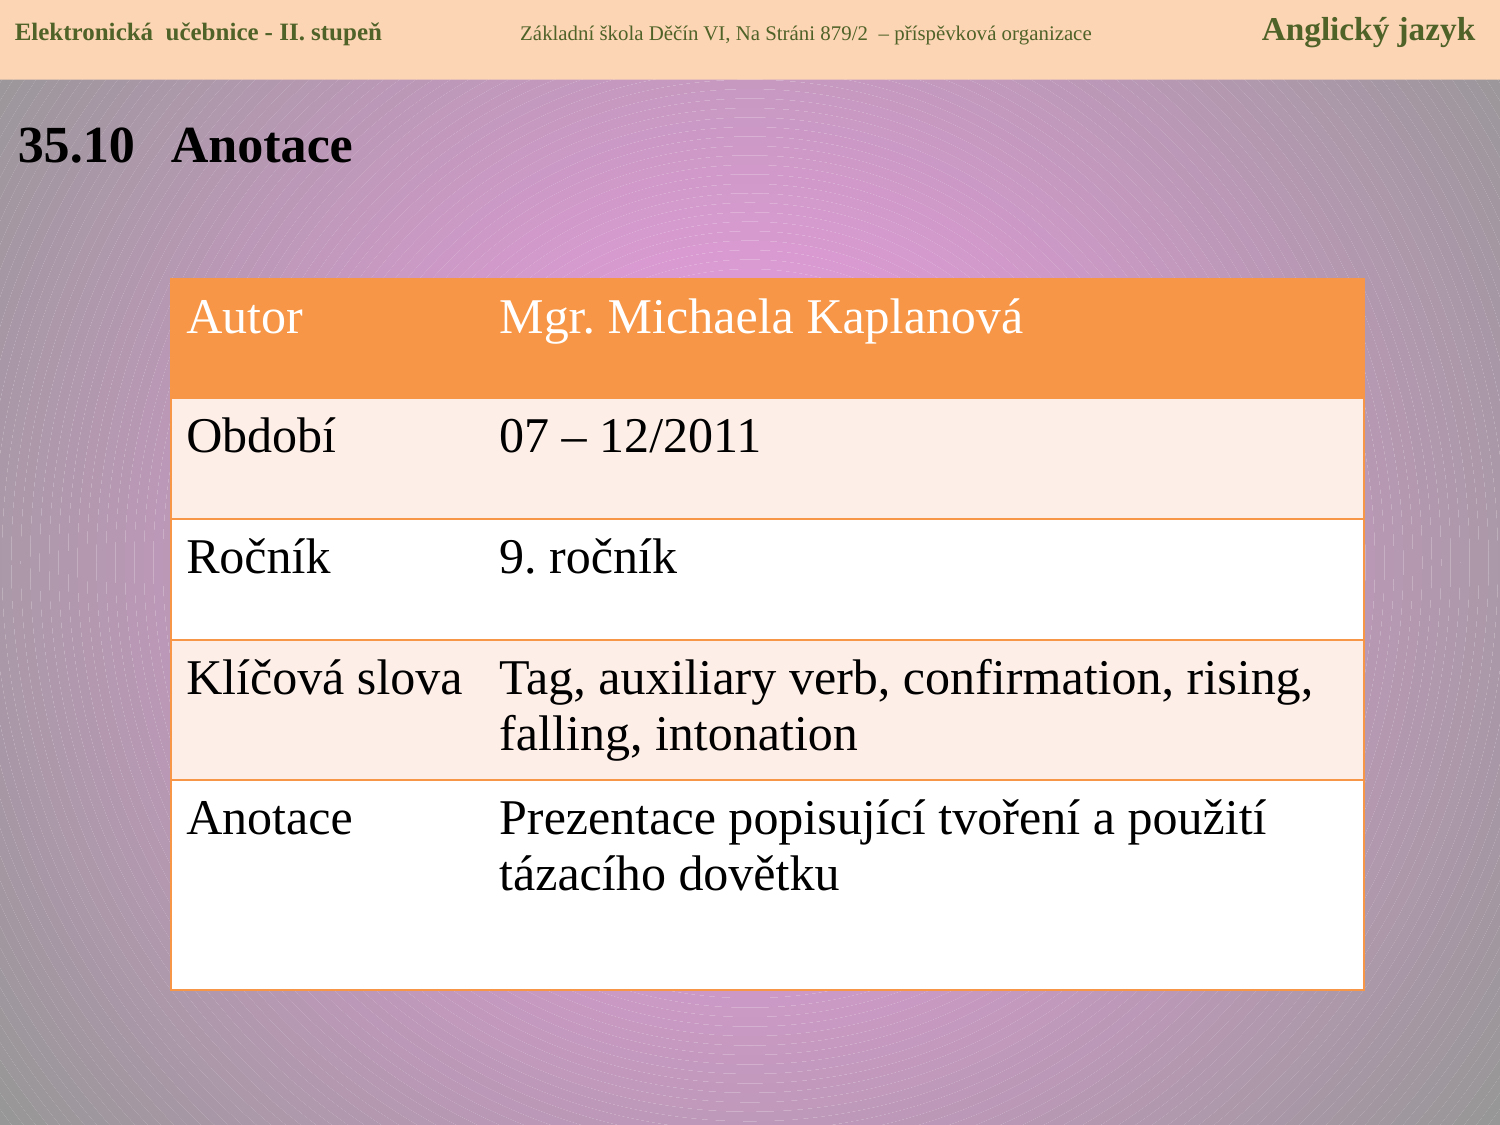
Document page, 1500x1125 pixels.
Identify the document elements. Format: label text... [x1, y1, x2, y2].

table_cell Anotace [172, 781, 484, 989]
table_cell Tag, auxiliary verb, confirmation, rising, falling, intonation [484, 641, 1363, 779]
table_cell Klíčová slova [172, 641, 484, 779]
table_header Mgr. Michaela Kaplanová [484, 280, 1363, 397]
table_cell 07 – 12/2011 [484, 399, 1363, 518]
text_box Elektronická učebnice - II. stupeň Základní škola Děčín VI, Na Stráni 879/2 – příspěvková organizace Anglický jazyk [0, 0, 1500, 80]
table_cell Období [172, 399, 484, 518]
table_cell Prezentace popisující tvoření a použití tázacího dovětku [484, 781, 1363, 989]
text_box 35.10 Anotace [3, 109, 482, 239]
table_header Autor [172, 280, 484, 397]
table_cell 9. ročník [484, 520, 1363, 639]
table_cell Ročník [172, 520, 484, 639]
